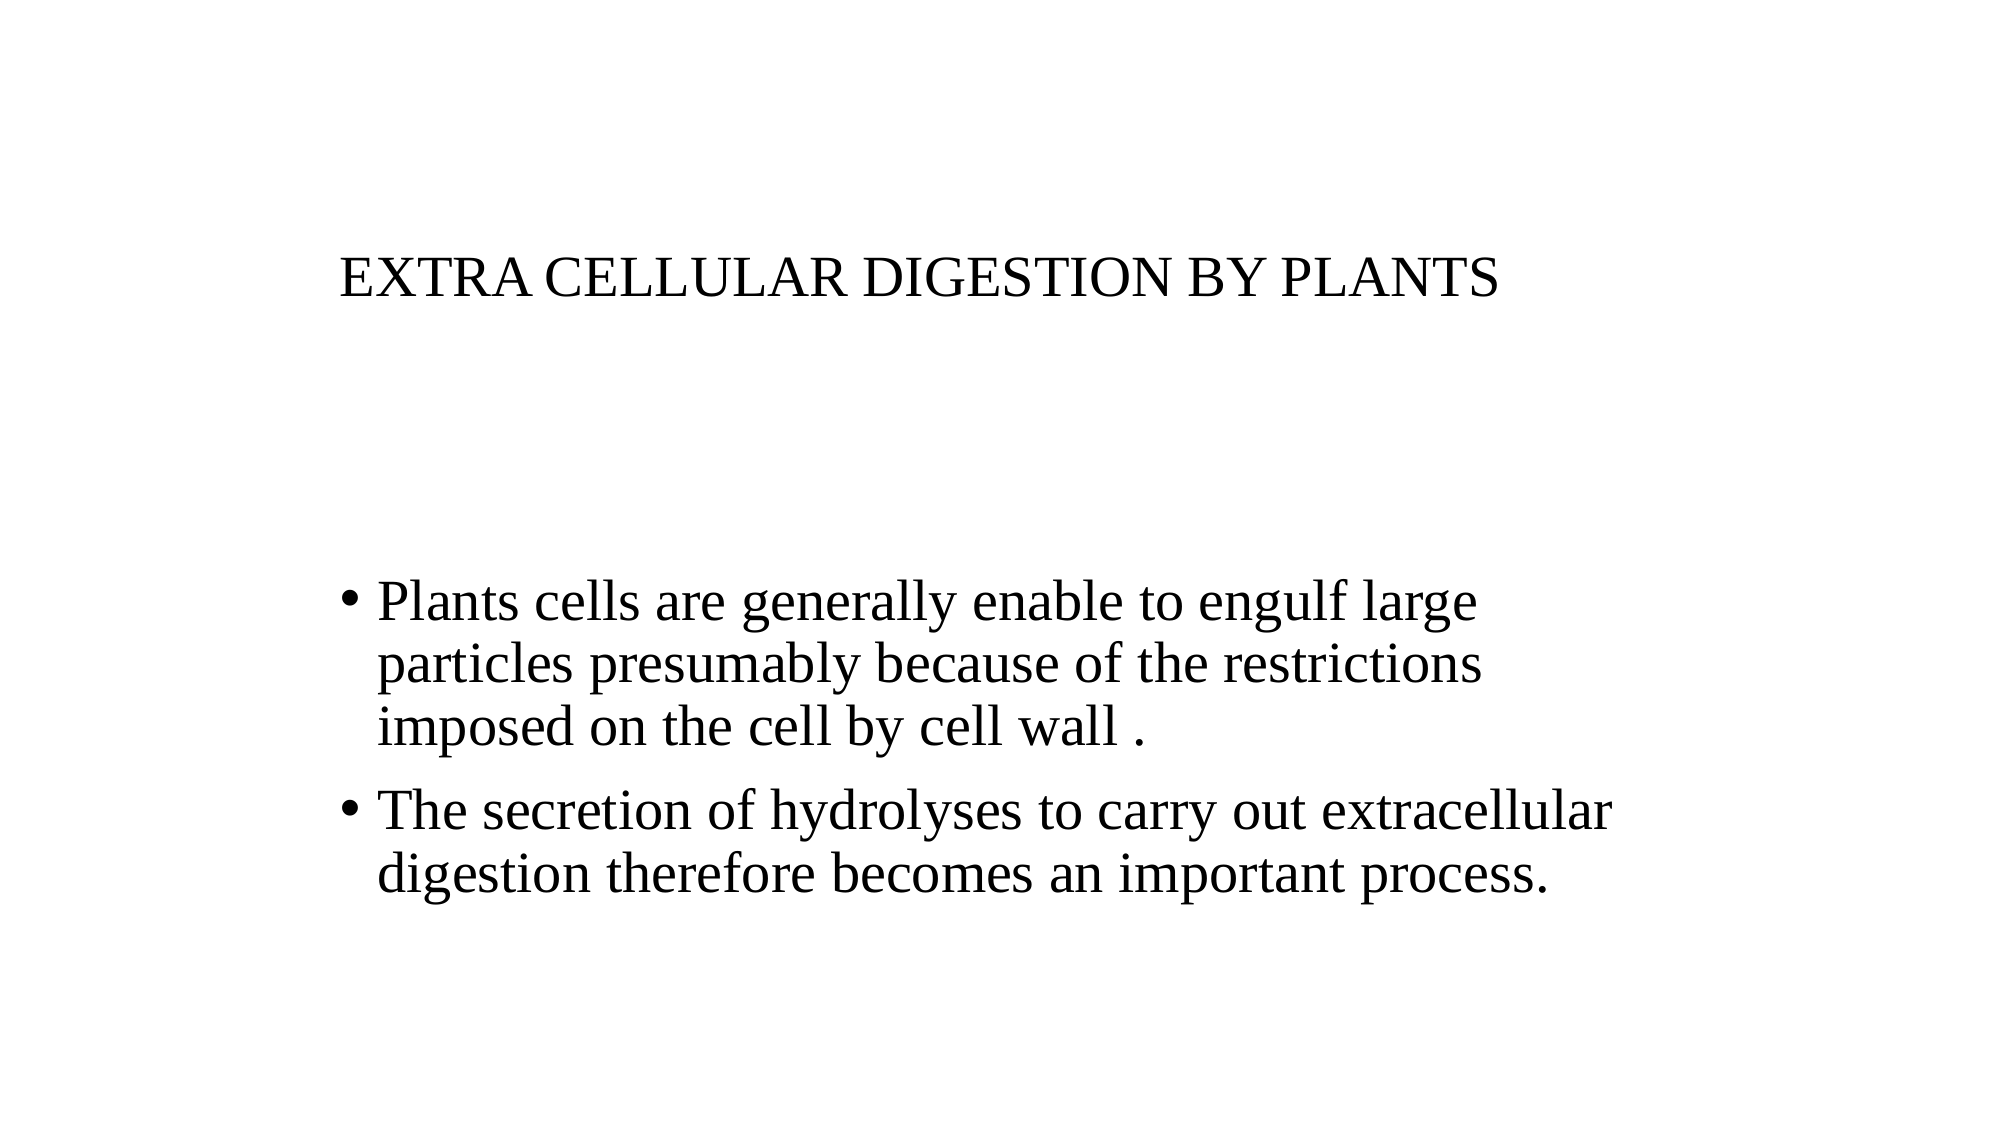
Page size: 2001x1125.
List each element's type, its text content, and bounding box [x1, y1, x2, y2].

list Plants cells are generally enable to engulf large particles presumably because of the restrictions imposed on the cell by cell wall . The secretion of hydrolyses to carry out extracellular digestion therefore becomes an important process. [324, 387, 1675, 1005]
title EXTRA CELLULAR DIGESTION BY PLANTS [324, 200, 1675, 387]
